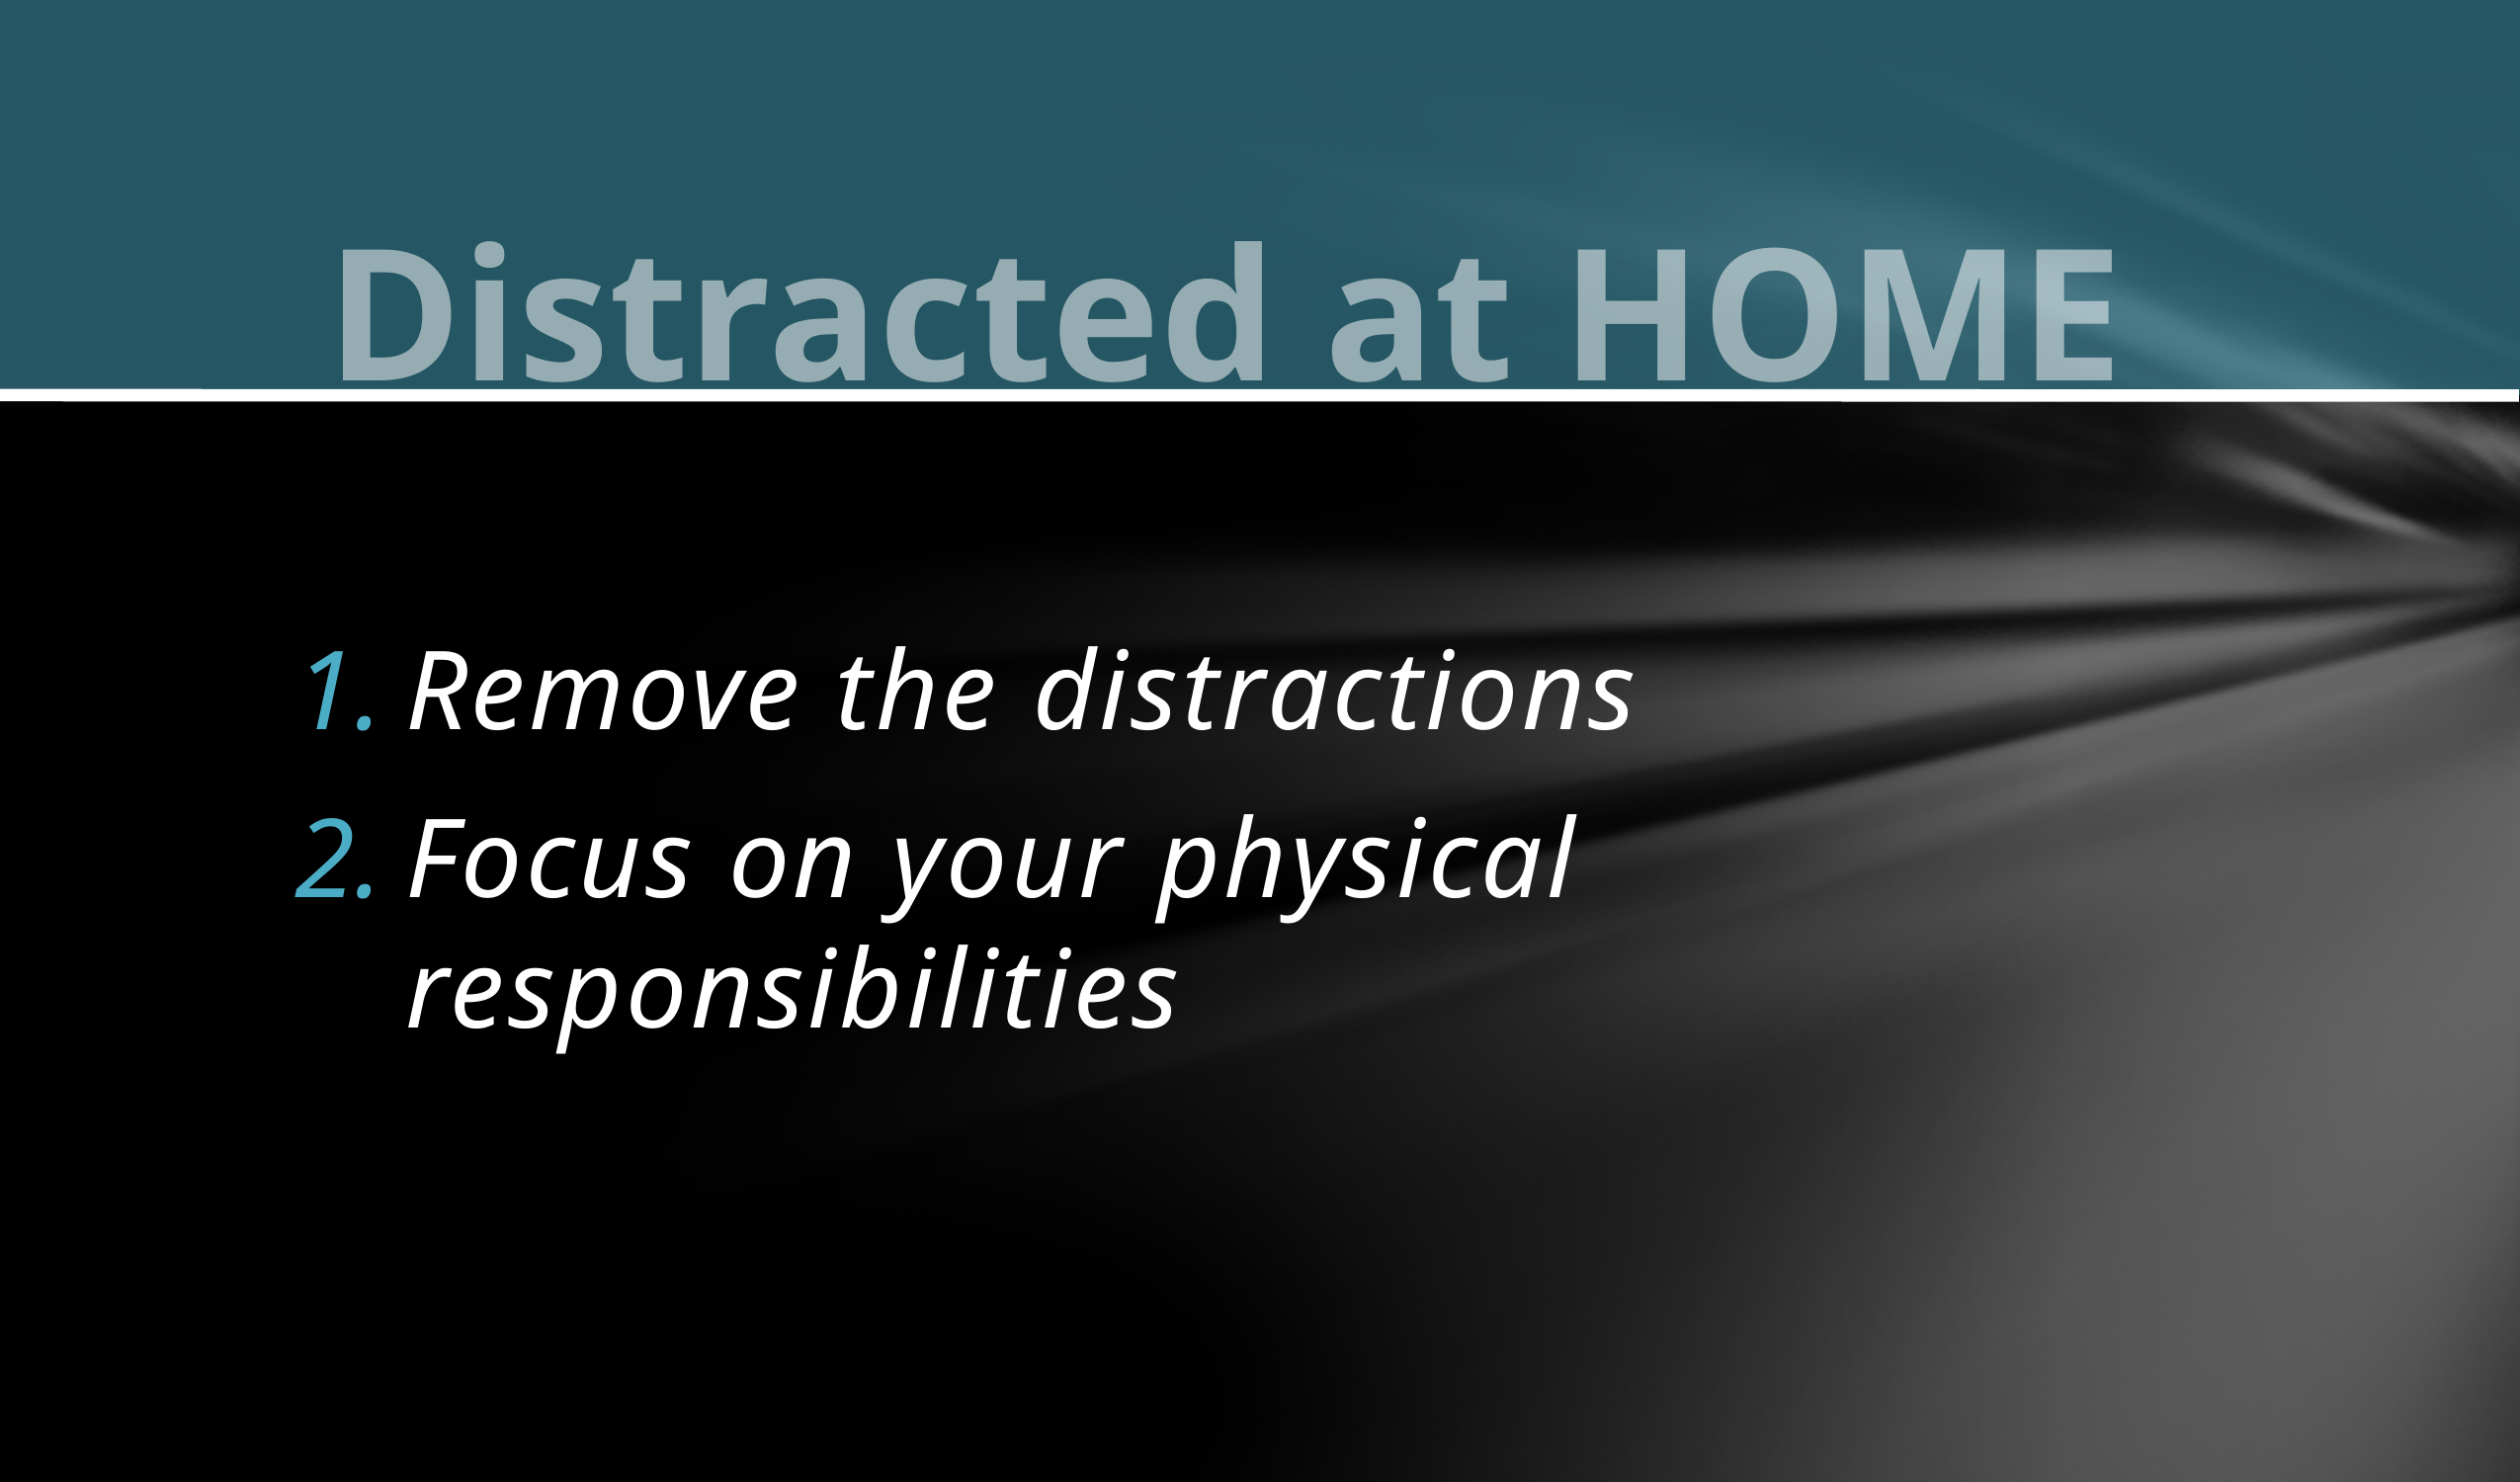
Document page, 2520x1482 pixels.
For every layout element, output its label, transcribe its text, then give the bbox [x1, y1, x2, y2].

title Distracted at HOME [62, 0, 2390, 429]
subtitle Remove the distractions Focus on your physical responsibilities [273, 609, 2276, 1078]
